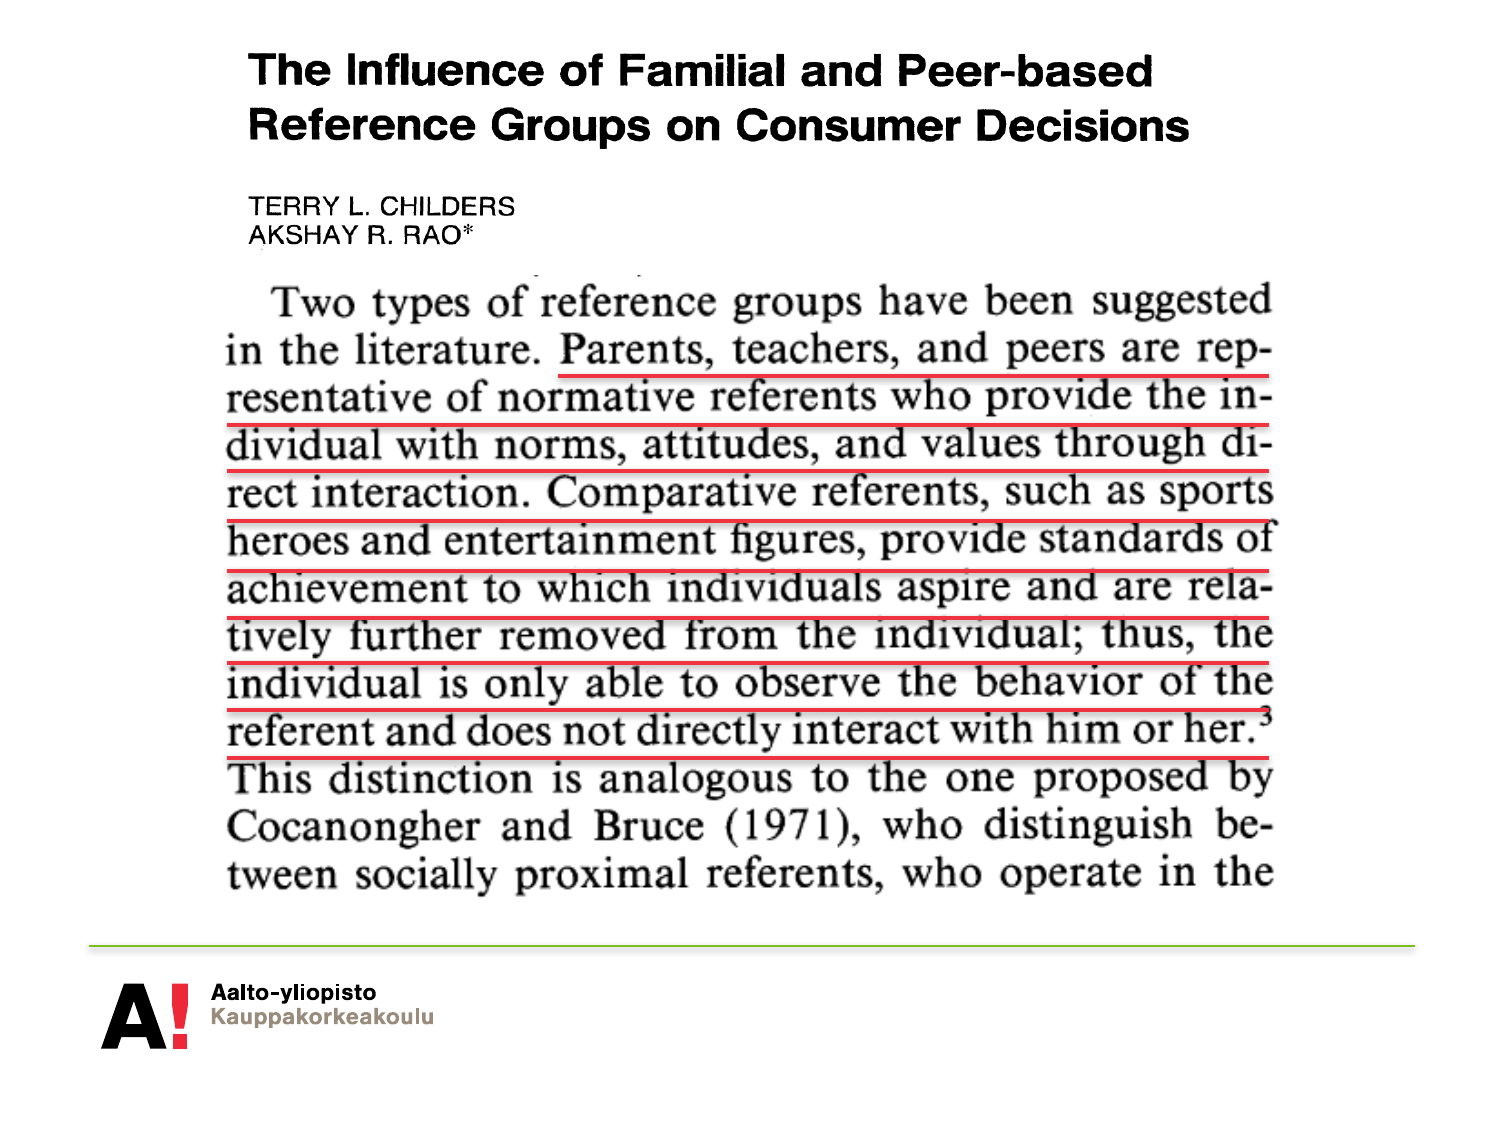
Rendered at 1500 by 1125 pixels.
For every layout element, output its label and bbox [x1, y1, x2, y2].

text_box [227, 375, 1270, 759]
picture [175, 275, 1323, 926]
picture [227, 20, 1221, 269]
